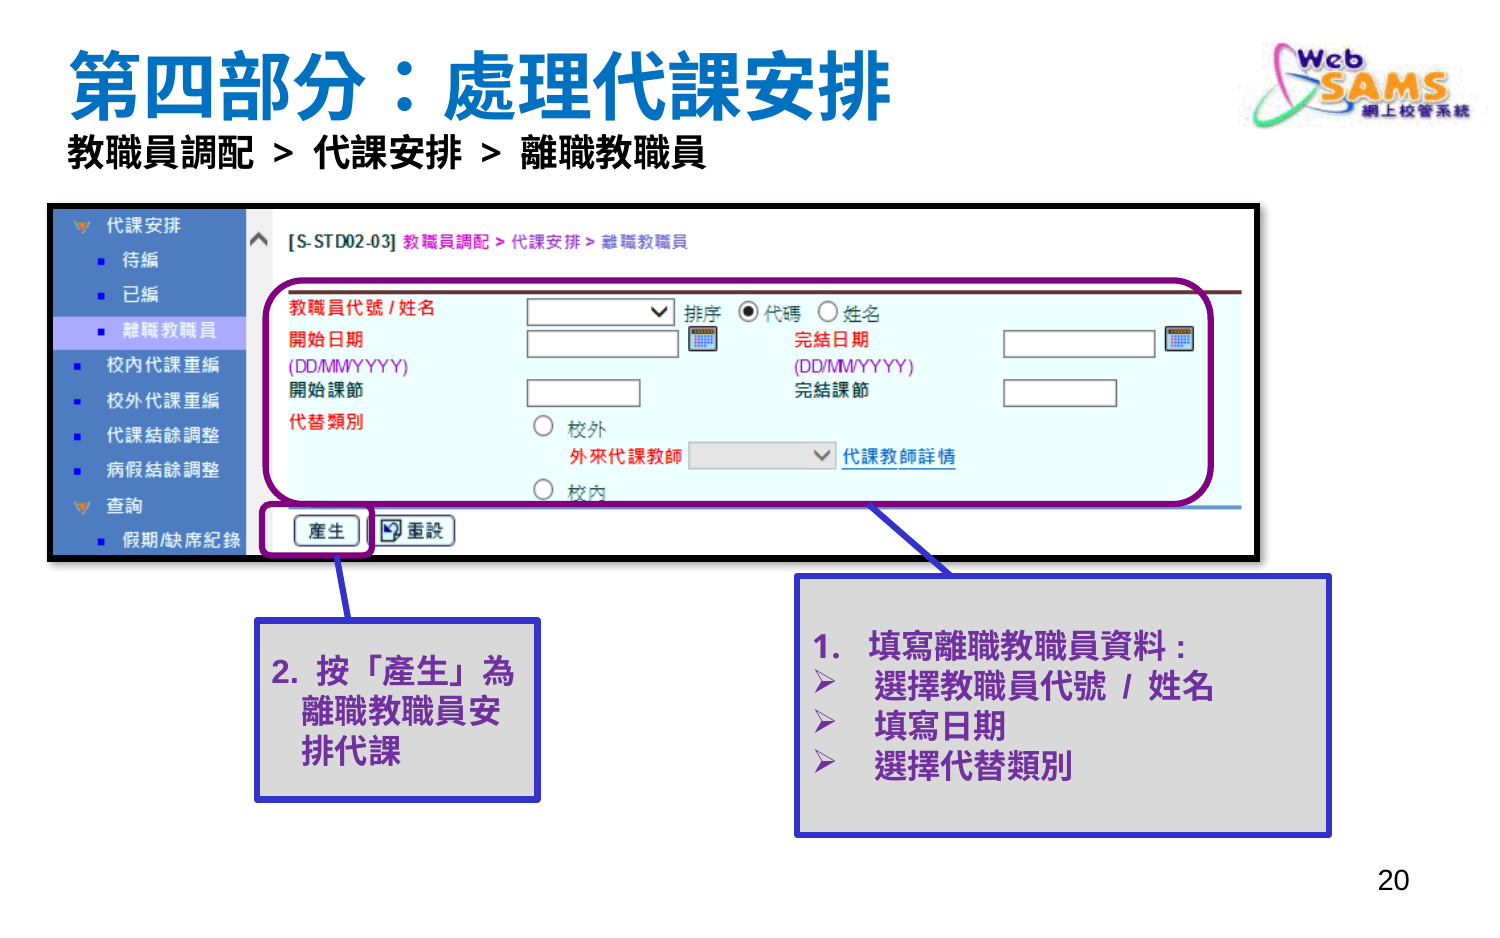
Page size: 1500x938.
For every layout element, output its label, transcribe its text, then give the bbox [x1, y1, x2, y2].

text_box 填寫離職教職員資料: 選擇教職員代號 / 姓名 填寫日期 選擇代替類別 [797, 575, 1329, 835]
text_box 第四部分：處理代課安排 教職員調配 > 代課安排 > 離職教職員 [53, 31, 1152, 182]
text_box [336, 555, 349, 621]
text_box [867, 503, 951, 576]
text_box 2. 按「產生」為 離職教職員安 排代課 [256, 620, 538, 800]
slide_number 20 [1074, 853, 1425, 919]
picture [52, 208, 1255, 556]
picture [1237, 1, 1500, 142]
